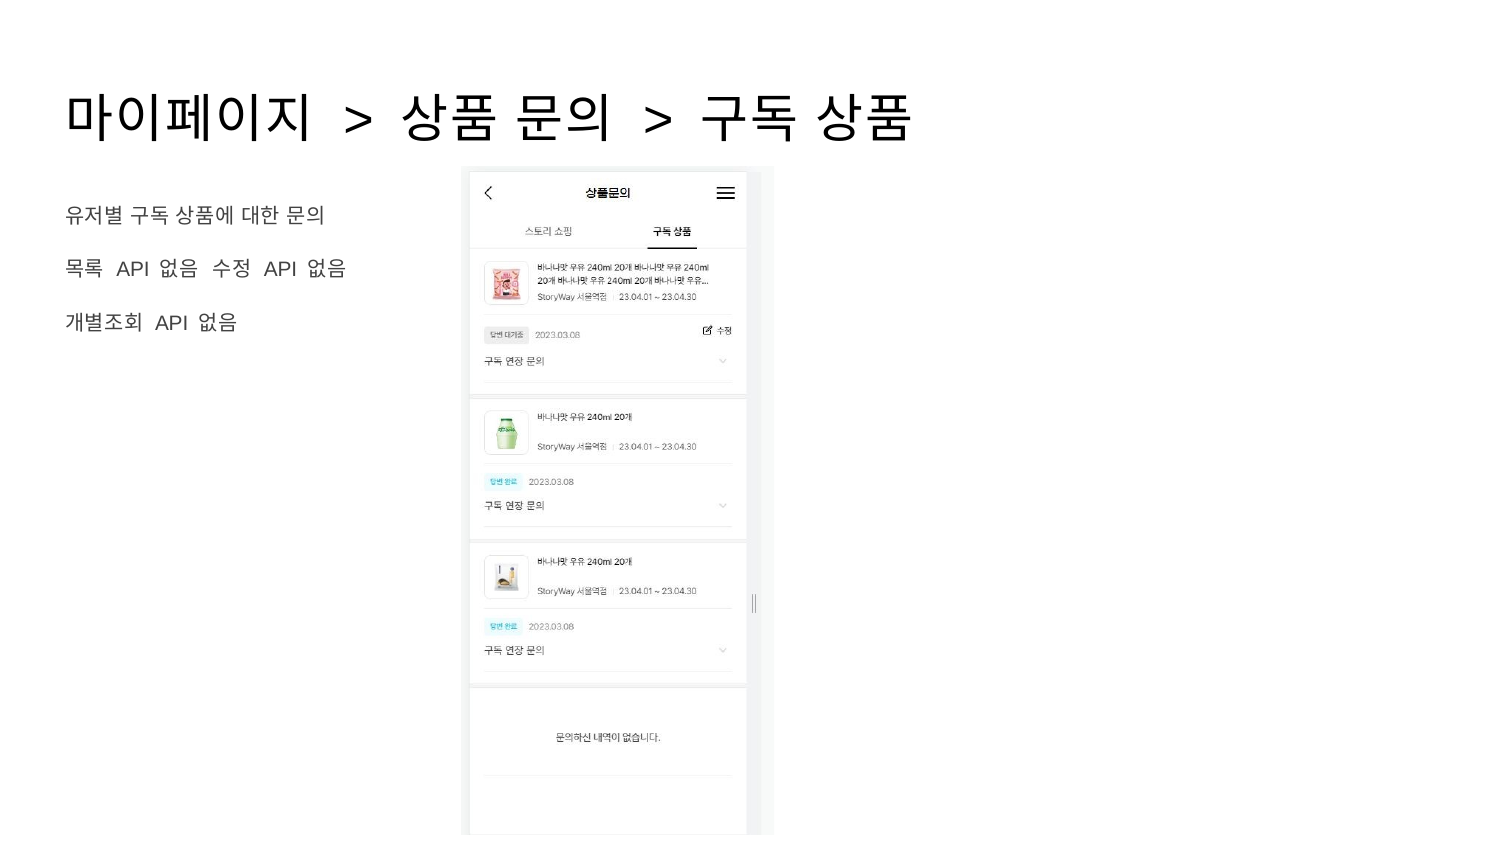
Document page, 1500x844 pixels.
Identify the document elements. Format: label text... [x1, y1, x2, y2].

text_box 마이페이지 > 상품 문의 > 구독 상품 [63, 82, 938, 148]
text_box [461, 166, 775, 835]
text_box 유저별 구독 상품에 대한 문의 목록 API 없음 수정 API 없음 개별조회 API 없음 [63, 200, 461, 335]
